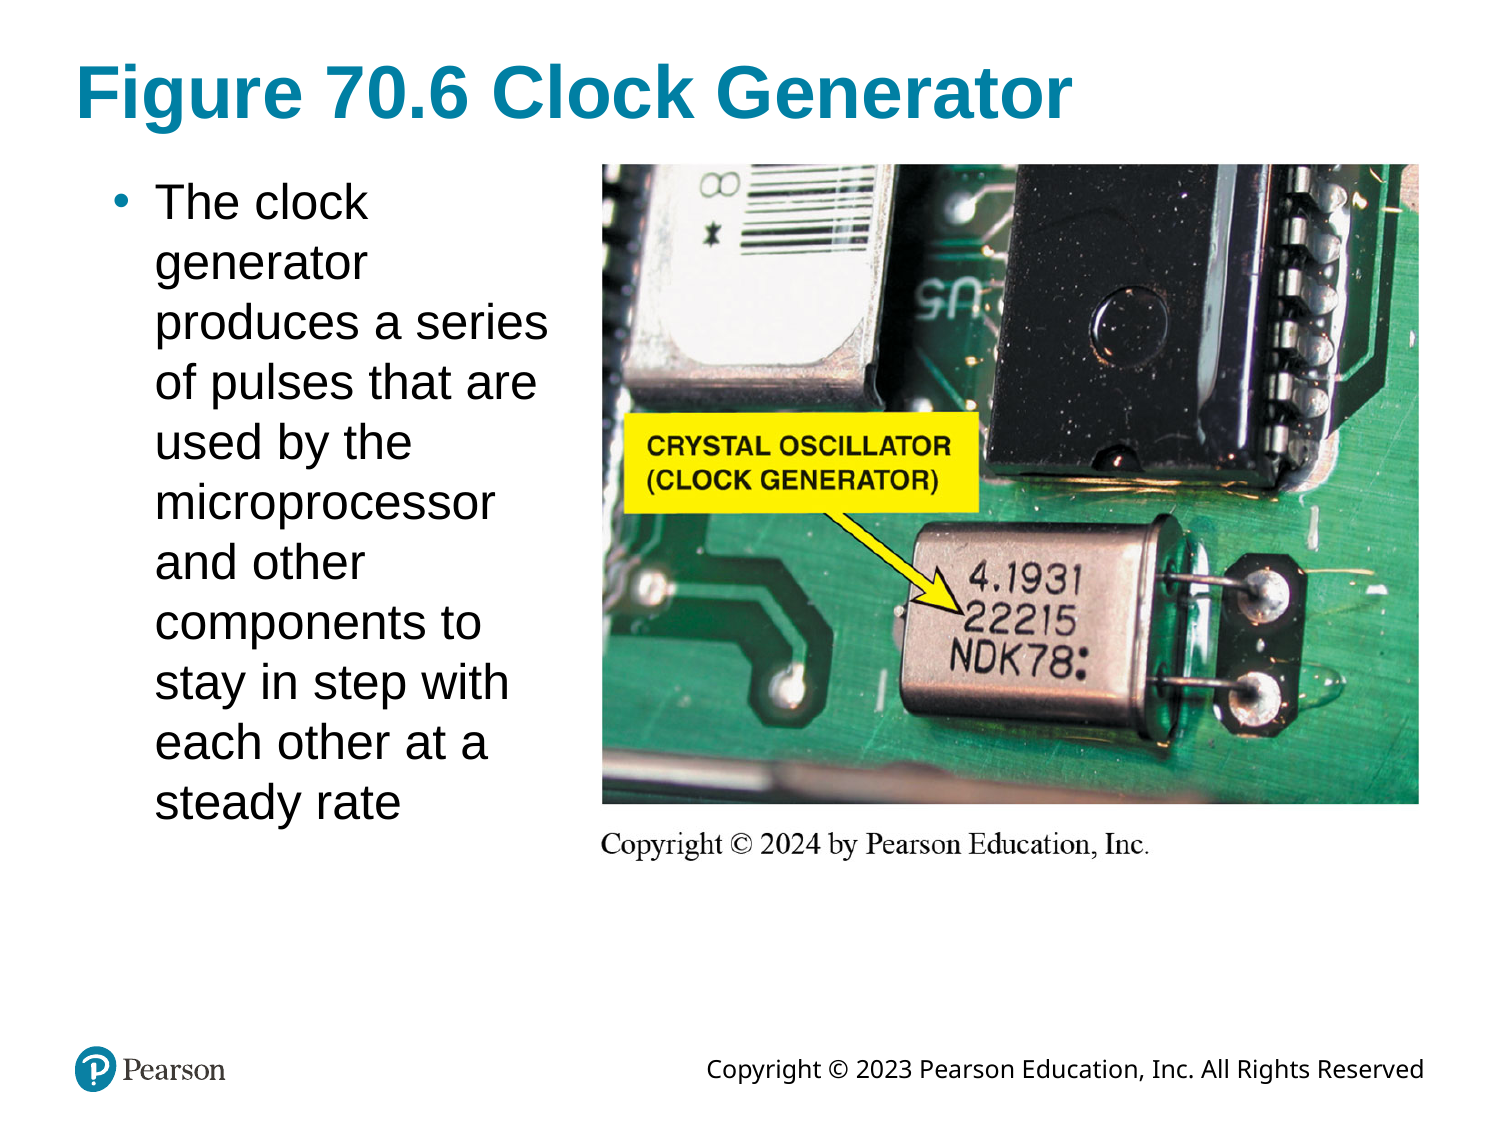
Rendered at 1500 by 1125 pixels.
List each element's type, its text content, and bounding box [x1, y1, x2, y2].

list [599, 162, 1420, 862]
list The clock generator produces a series of pulses that are used by the microprocessor and other components to stay in step with each other at a steady rate [112, 162, 563, 863]
title Figure 70.6 Clock Generator [75, 36, 1425, 143]
